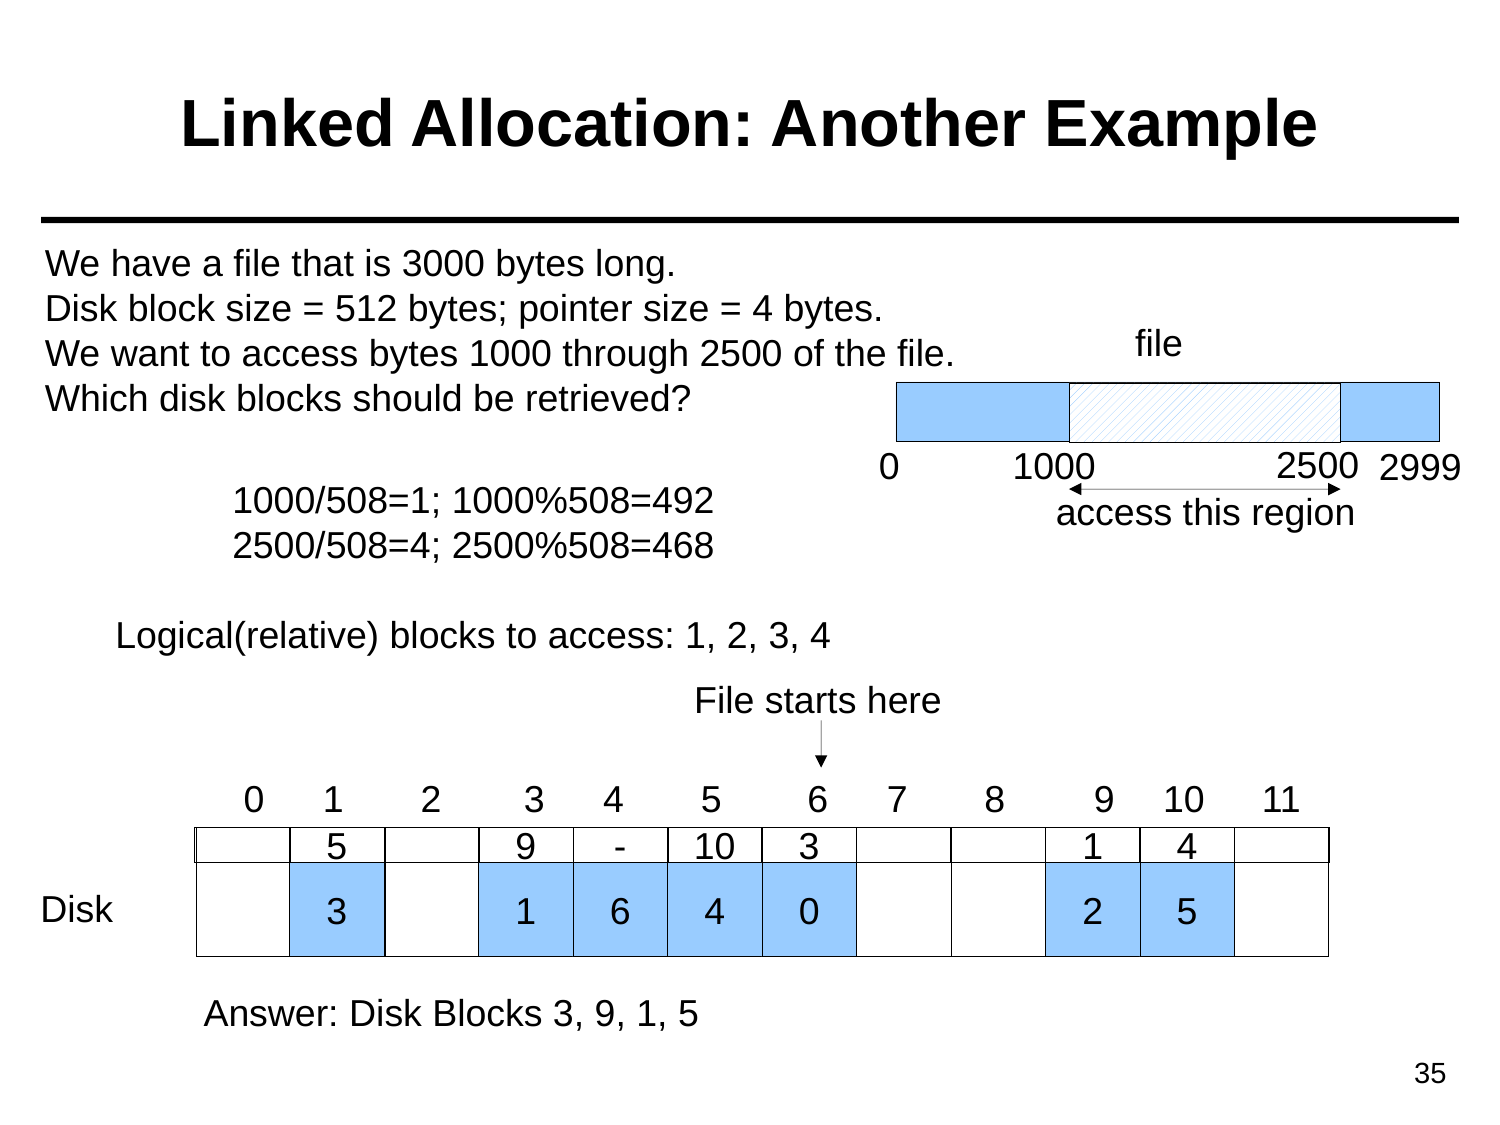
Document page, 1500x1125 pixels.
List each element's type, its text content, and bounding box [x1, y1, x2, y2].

text_box 11 [1247, 767, 1316, 828]
text_box [1234, 826, 1329, 863]
slide_number 35 [1305, 1046, 1462, 1098]
text_box 3 [508, 767, 560, 828]
text_box 4 [588, 767, 639, 828]
text_box 2 [1045, 862, 1139, 957]
text_box We have a file that is 3000 bytes long. Disk block size = 512 bytes; pointer size = 4 bytes. We want to access bytes 1000 through 2500 of the file. Which disk blocks should be retrieved? [30, 231, 982, 428]
text_box Disk [25, 877, 128, 938]
text_box [857, 863, 951, 957]
text_box 2 [405, 767, 457, 828]
text_box 0 [761, 862, 857, 957]
text_box [950, 826, 1045, 863]
text_box 5 [685, 767, 737, 828]
text_box 7 [871, 767, 923, 828]
text_box 0 [864, 434, 915, 495]
text_box 1000/508=1; 1000%508=492 2500/508=4; 2500%508=468 Logical(relative) blocks to access: 1, 2, 3, 4 [100, 467, 847, 664]
text_box [194, 826, 289, 863]
text_box 10 [1148, 767, 1220, 828]
text_box access this region [1041, 480, 1371, 541]
text_box 0 [228, 767, 280, 828]
text_box 4 [1139, 826, 1234, 862]
text_box file [1120, 310, 1198, 372]
text_box 5 [289, 826, 383, 862]
text_box 5 [1139, 862, 1235, 957]
text_box 3 [761, 826, 856, 862]
text_box 1 [478, 862, 572, 957]
text_box 6 [572, 862, 667, 957]
text_box [814, 729, 828, 768]
title Linked Allocation: Another Example [53, 26, 1447, 214]
text_box Answer: Disk Blocks 3, 9, 1, 5 [188, 981, 715, 1042]
text_box [195, 863, 289, 957]
text_box 9 [1079, 767, 1130, 828]
text_box 9 [479, 826, 572, 862]
text_box 6 [792, 767, 843, 828]
text_box - [572, 826, 667, 862]
text_box [383, 826, 479, 863]
text_box 10 [667, 826, 761, 862]
text_box 1 [1045, 826, 1139, 862]
text_box 2500 [1261, 433, 1374, 494]
text_box 3 [289, 862, 384, 957]
text_box [895, 381, 1440, 441]
text_box 4 [667, 862, 761, 957]
text_box 1 [308, 767, 359, 828]
text_box 1000 [997, 434, 1111, 495]
text_box File starts here [679, 668, 957, 729]
text_box [384, 863, 478, 957]
text_box 8 [969, 767, 1020, 828]
text_box [951, 863, 1045, 957]
text_box [1235, 863, 1329, 957]
text_box 2999 [1371, 435, 1477, 496]
text_box [1069, 382, 1341, 442]
text_box [856, 826, 950, 863]
